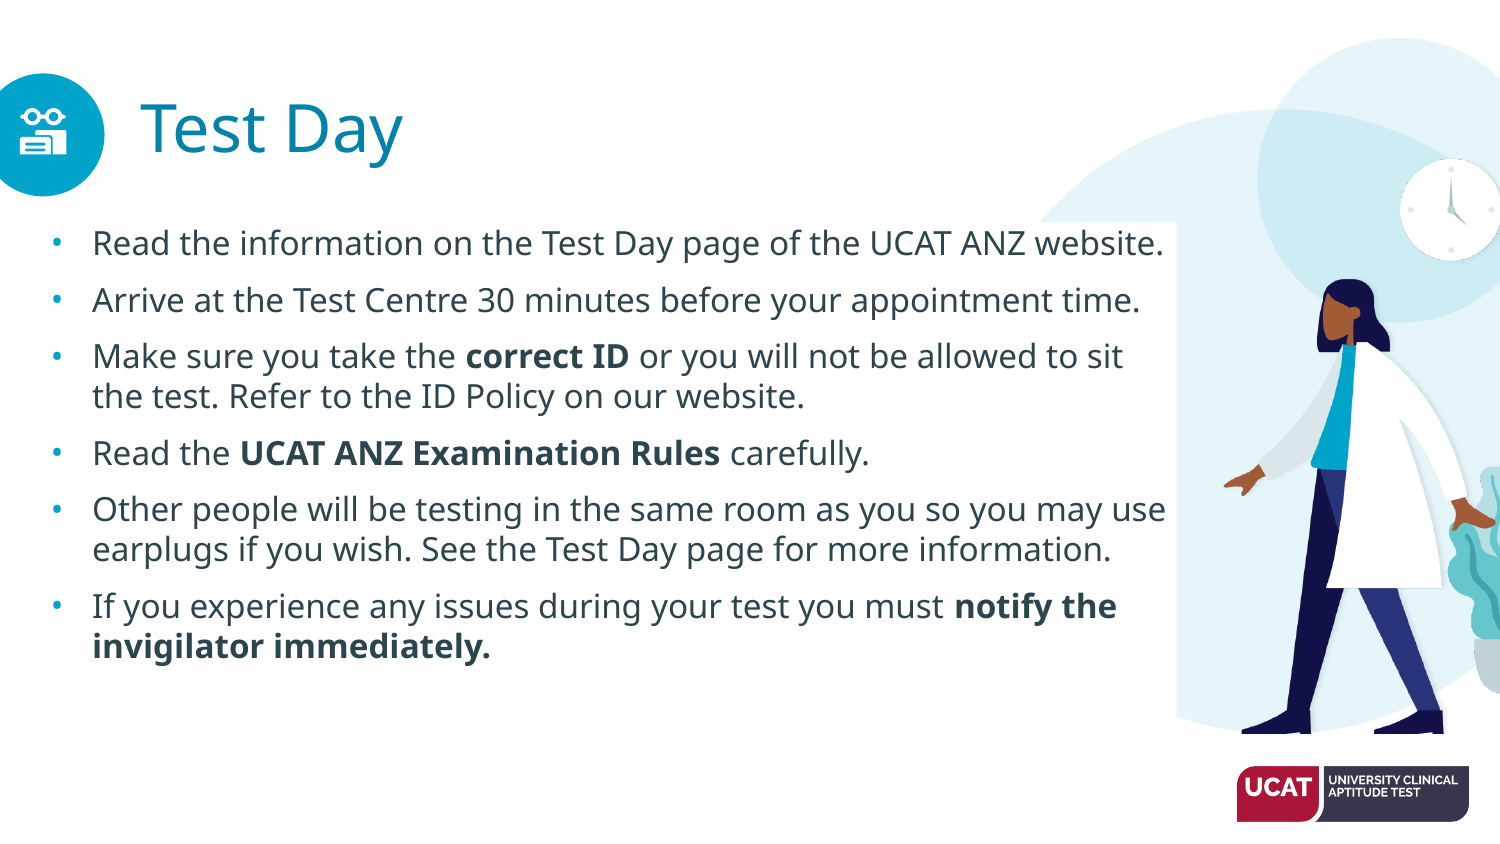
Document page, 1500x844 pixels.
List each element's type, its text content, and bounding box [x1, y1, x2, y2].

text_box [0, 73, 105, 197]
list Read the information on the Test Day page of the UCAT ANZ website. Arrive at the Test Centre 30 minutes before your appointment time. Make sure you take the correct ID or you will not be allowed to sit the test. Refer to the ID Policy on our website. Read the UCAT ANZ Examination Rules carefully. Other people will be testing in the same room as you so you may use earplugs if you wish. See the Test Day page for more information. If you experience any issues during your test you must notify the invigilator immediately. [50, 222, 1177, 774]
picture [1012, 159, 1500, 734]
picture [1237, 766, 1469, 822]
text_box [19, 107, 67, 155]
title Test Day [140, 69, 1224, 193]
